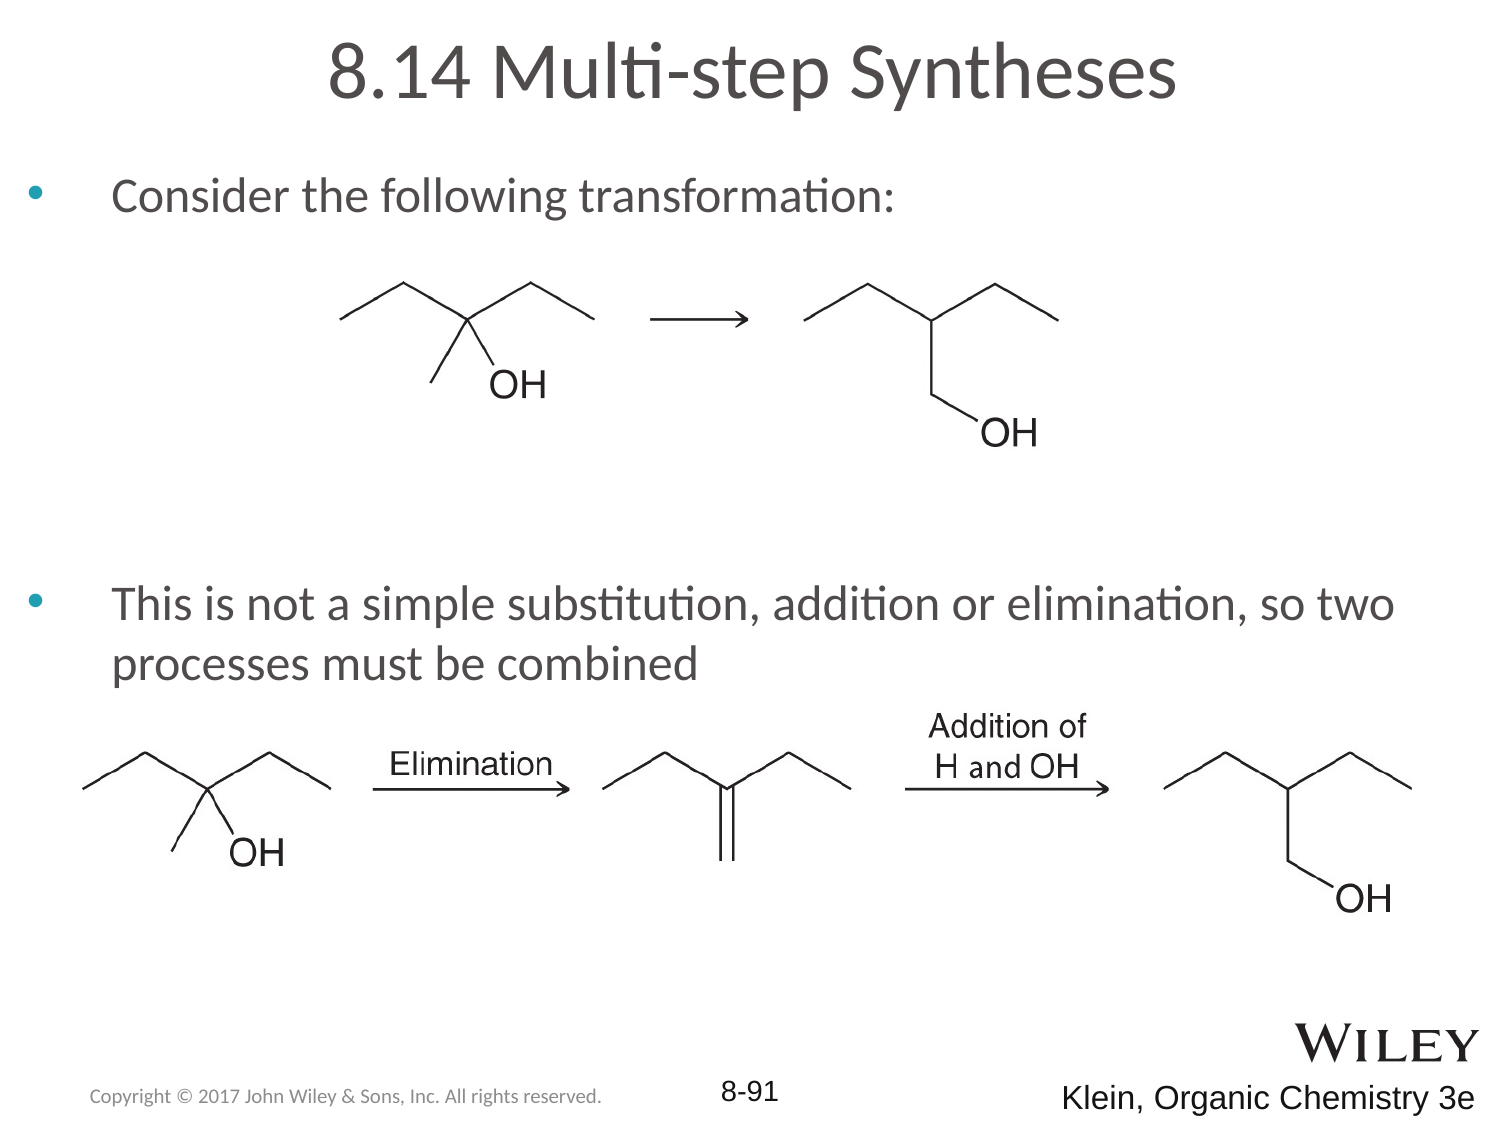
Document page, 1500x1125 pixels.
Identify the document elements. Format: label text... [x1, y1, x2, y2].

slide_number 8-91 [575, 1065, 925, 1125]
title 8.14 Multi-step Syntheses [40, 0, 1467, 132]
footer Klein, Organic Chemistry 3e [1025, 1068, 1500, 1125]
picture [1292, 1021, 1480, 1065]
slide_number Copyright © 2017 John Wiley & Sons, Inc. All rights reserved. [75, 1065, 575, 1125]
picture [339, 280, 1060, 455]
list Consider the following transformation: This is not a simple substitution, addition or elimination, so two processes must be combined [11, 154, 1438, 982]
picture [81, 709, 1412, 920]
